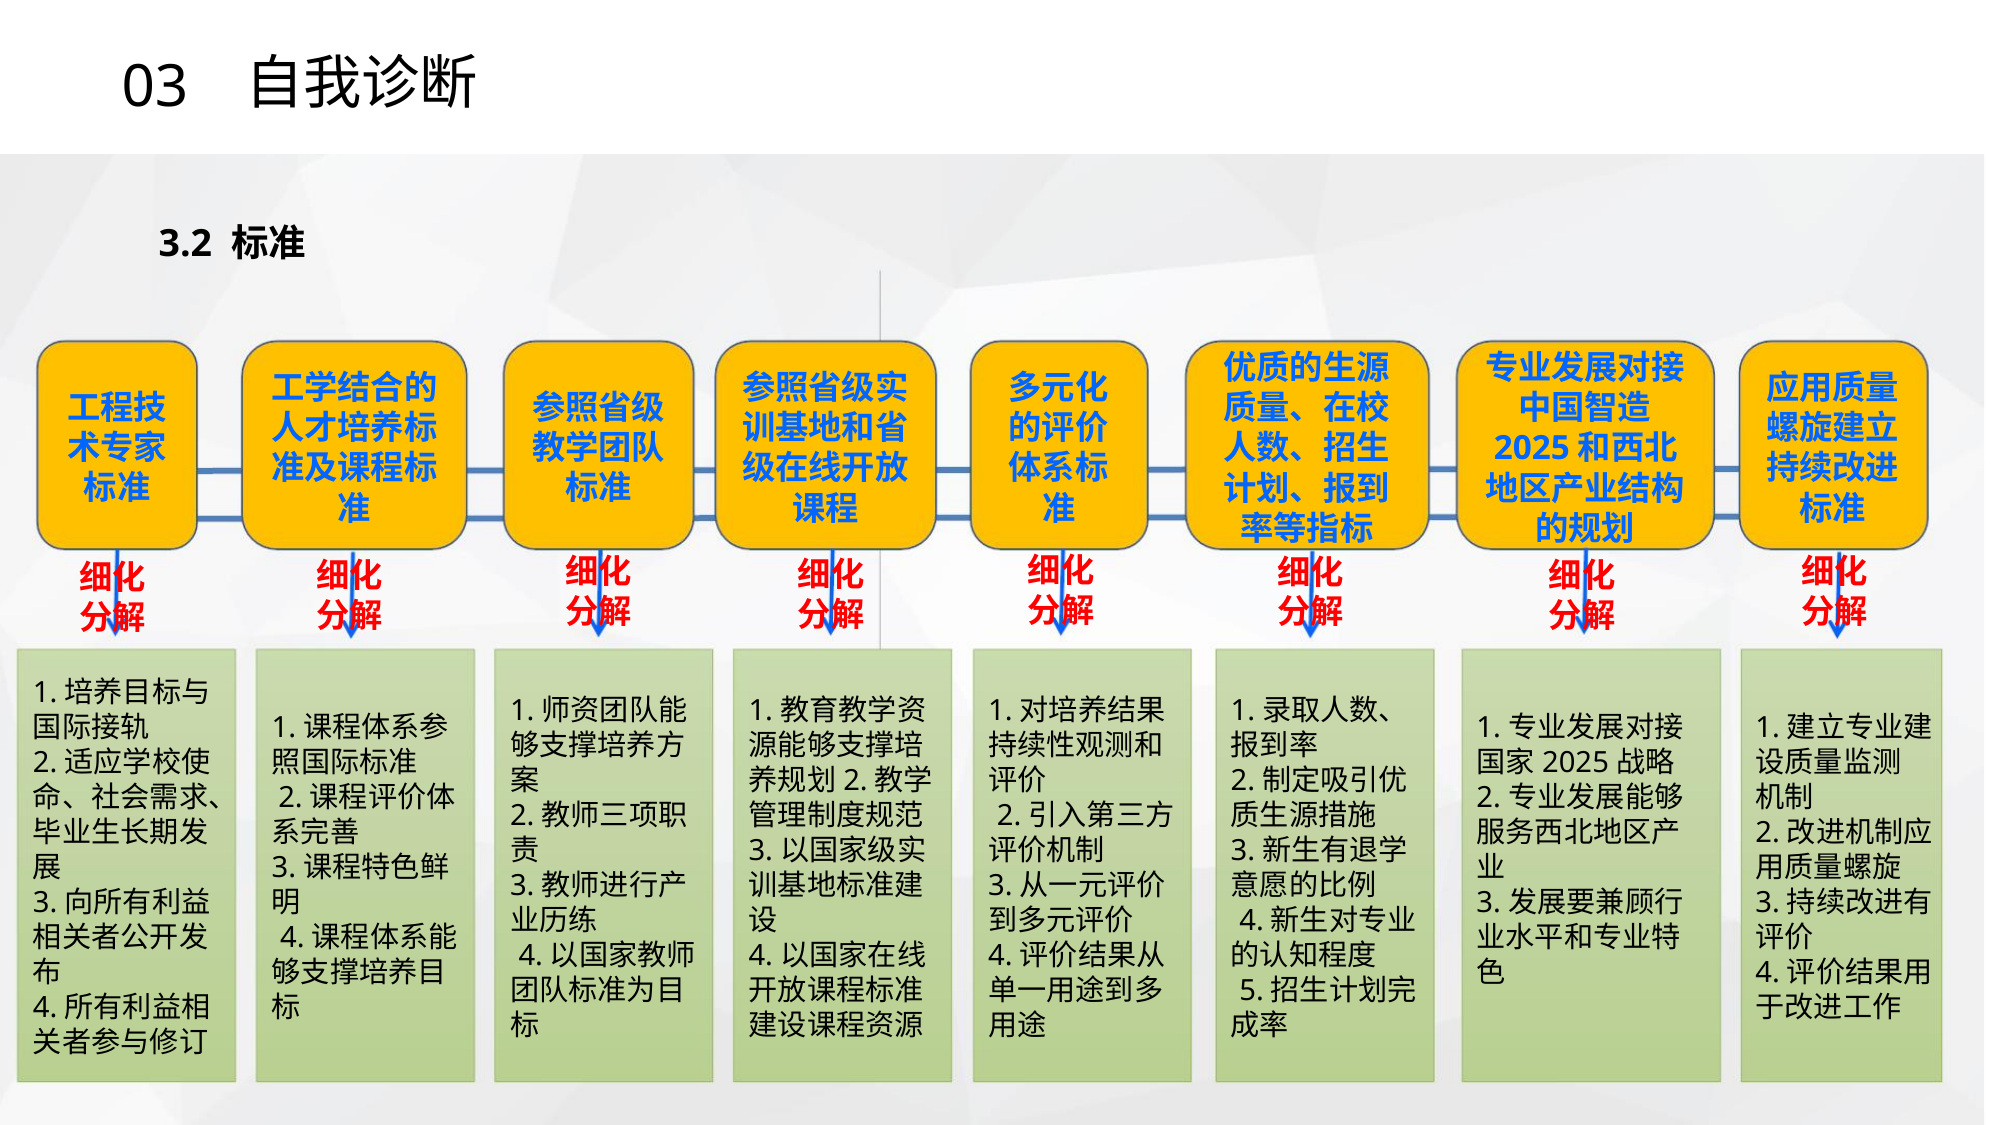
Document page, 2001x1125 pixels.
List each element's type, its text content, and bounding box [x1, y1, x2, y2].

text_box 系完善 3.课程特色鲜 明 4.课程体系能 够支撑培养目 标 [271, 809, 495, 1024]
text_box 2.制定吸引优 质生源措施 3.新生有退学 意愿的比例 4.新生对专业 的认知程度 5.招生计划完 成率 [1230, 757, 1454, 1042]
text_box 多元化 的评价 体系标 准 [1008, 362, 1159, 528]
text_box 细化 分解 [316, 550, 434, 635]
text_box 优质的生源 质量、在校 人数、招生 计划、报到 率等指标 细化 [1223, 342, 1440, 591]
text_box 1.课程体系参 [271, 704, 486, 744]
text_box 工程技 术专家 标准 [67, 382, 218, 507]
text_box 4.评价结果用 于改进工作 [1755, 949, 1970, 1024]
text_box 参照省级实 训基地和省 级在线开放 课程 [742, 362, 959, 528]
text_box 专业发展对接 中国智造 2025和西北 地区产业结构 的规划 [1484, 342, 1735, 548]
text_box 命、社会需求、 2.课程评价体 毕业生长期发 展 3.向所有利益 相关者公开发 布 4.所有利益相 关者参与修订 [32, 774, 504, 1059]
text_box 细化 分解 [79, 551, 196, 636]
text_box 2.适应学校使 [32, 739, 248, 774]
text_box 1.建立专业建 设质量监测 机制 2.改进机制应 用质量螺旋 3.持续改进有 评价 [1755, 704, 1970, 949]
text_box 细化 分解 [1549, 549, 1666, 634]
text_box 1.师资团队能 够支撑培养方 案 2.教师三项职 责 3.教师进行产 业历练 4.以国家教师 团队标准为目 标 [510, 687, 733, 1042]
text_box 照国际标准 [271, 739, 462, 774]
text_box 参照省级 教学团队 标准 [532, 382, 716, 507]
text_box 1.教育教学资 源能够支撑培 养规划2.教学 管理制度规范 3.以国家级实 训基地标准建 设 4.以国家在线 开放课程标准 建设课程资源 [748, 687, 968, 1042]
text_box 1.专业发展对接 国家2025战略 2.专业发展能够 服务西北地区产 业 3.发展要兼顾行 业水平和专业特 色 [1476, 704, 1726, 989]
text_box 应用质量 螺旋建立 持续改进 标准 [1766, 362, 1950, 528]
text_box 03 [121, 52, 260, 119]
text_box 1.对培养结果 持续性观测和 评价 2.引入第三方 评价机制 3.从一元评价 到多元评价 4.评价结果从 单一用途到多 用途 [988, 687, 1211, 1042]
text_box 细化 分解 [565, 546, 683, 631]
text_box 细化 分解 [797, 549, 915, 633]
text_box 工学结合的 人才培养标 准及课程标 准 [271, 362, 488, 528]
text_box 1.录取人数、 报到率 [1230, 687, 1445, 757]
text_box [0, 154, 1985, 1125]
text_box 分解 [1277, 586, 1394, 630]
text_box 1.培养目标与 国际接轨 [32, 669, 248, 739]
text_box 细化 分解 [1801, 546, 1919, 631]
text_box 自我诊断 [244, 57, 566, 116]
text_box 细化 分解 [1027, 545, 1145, 630]
text_box 3.2 标准 [158, 214, 359, 265]
